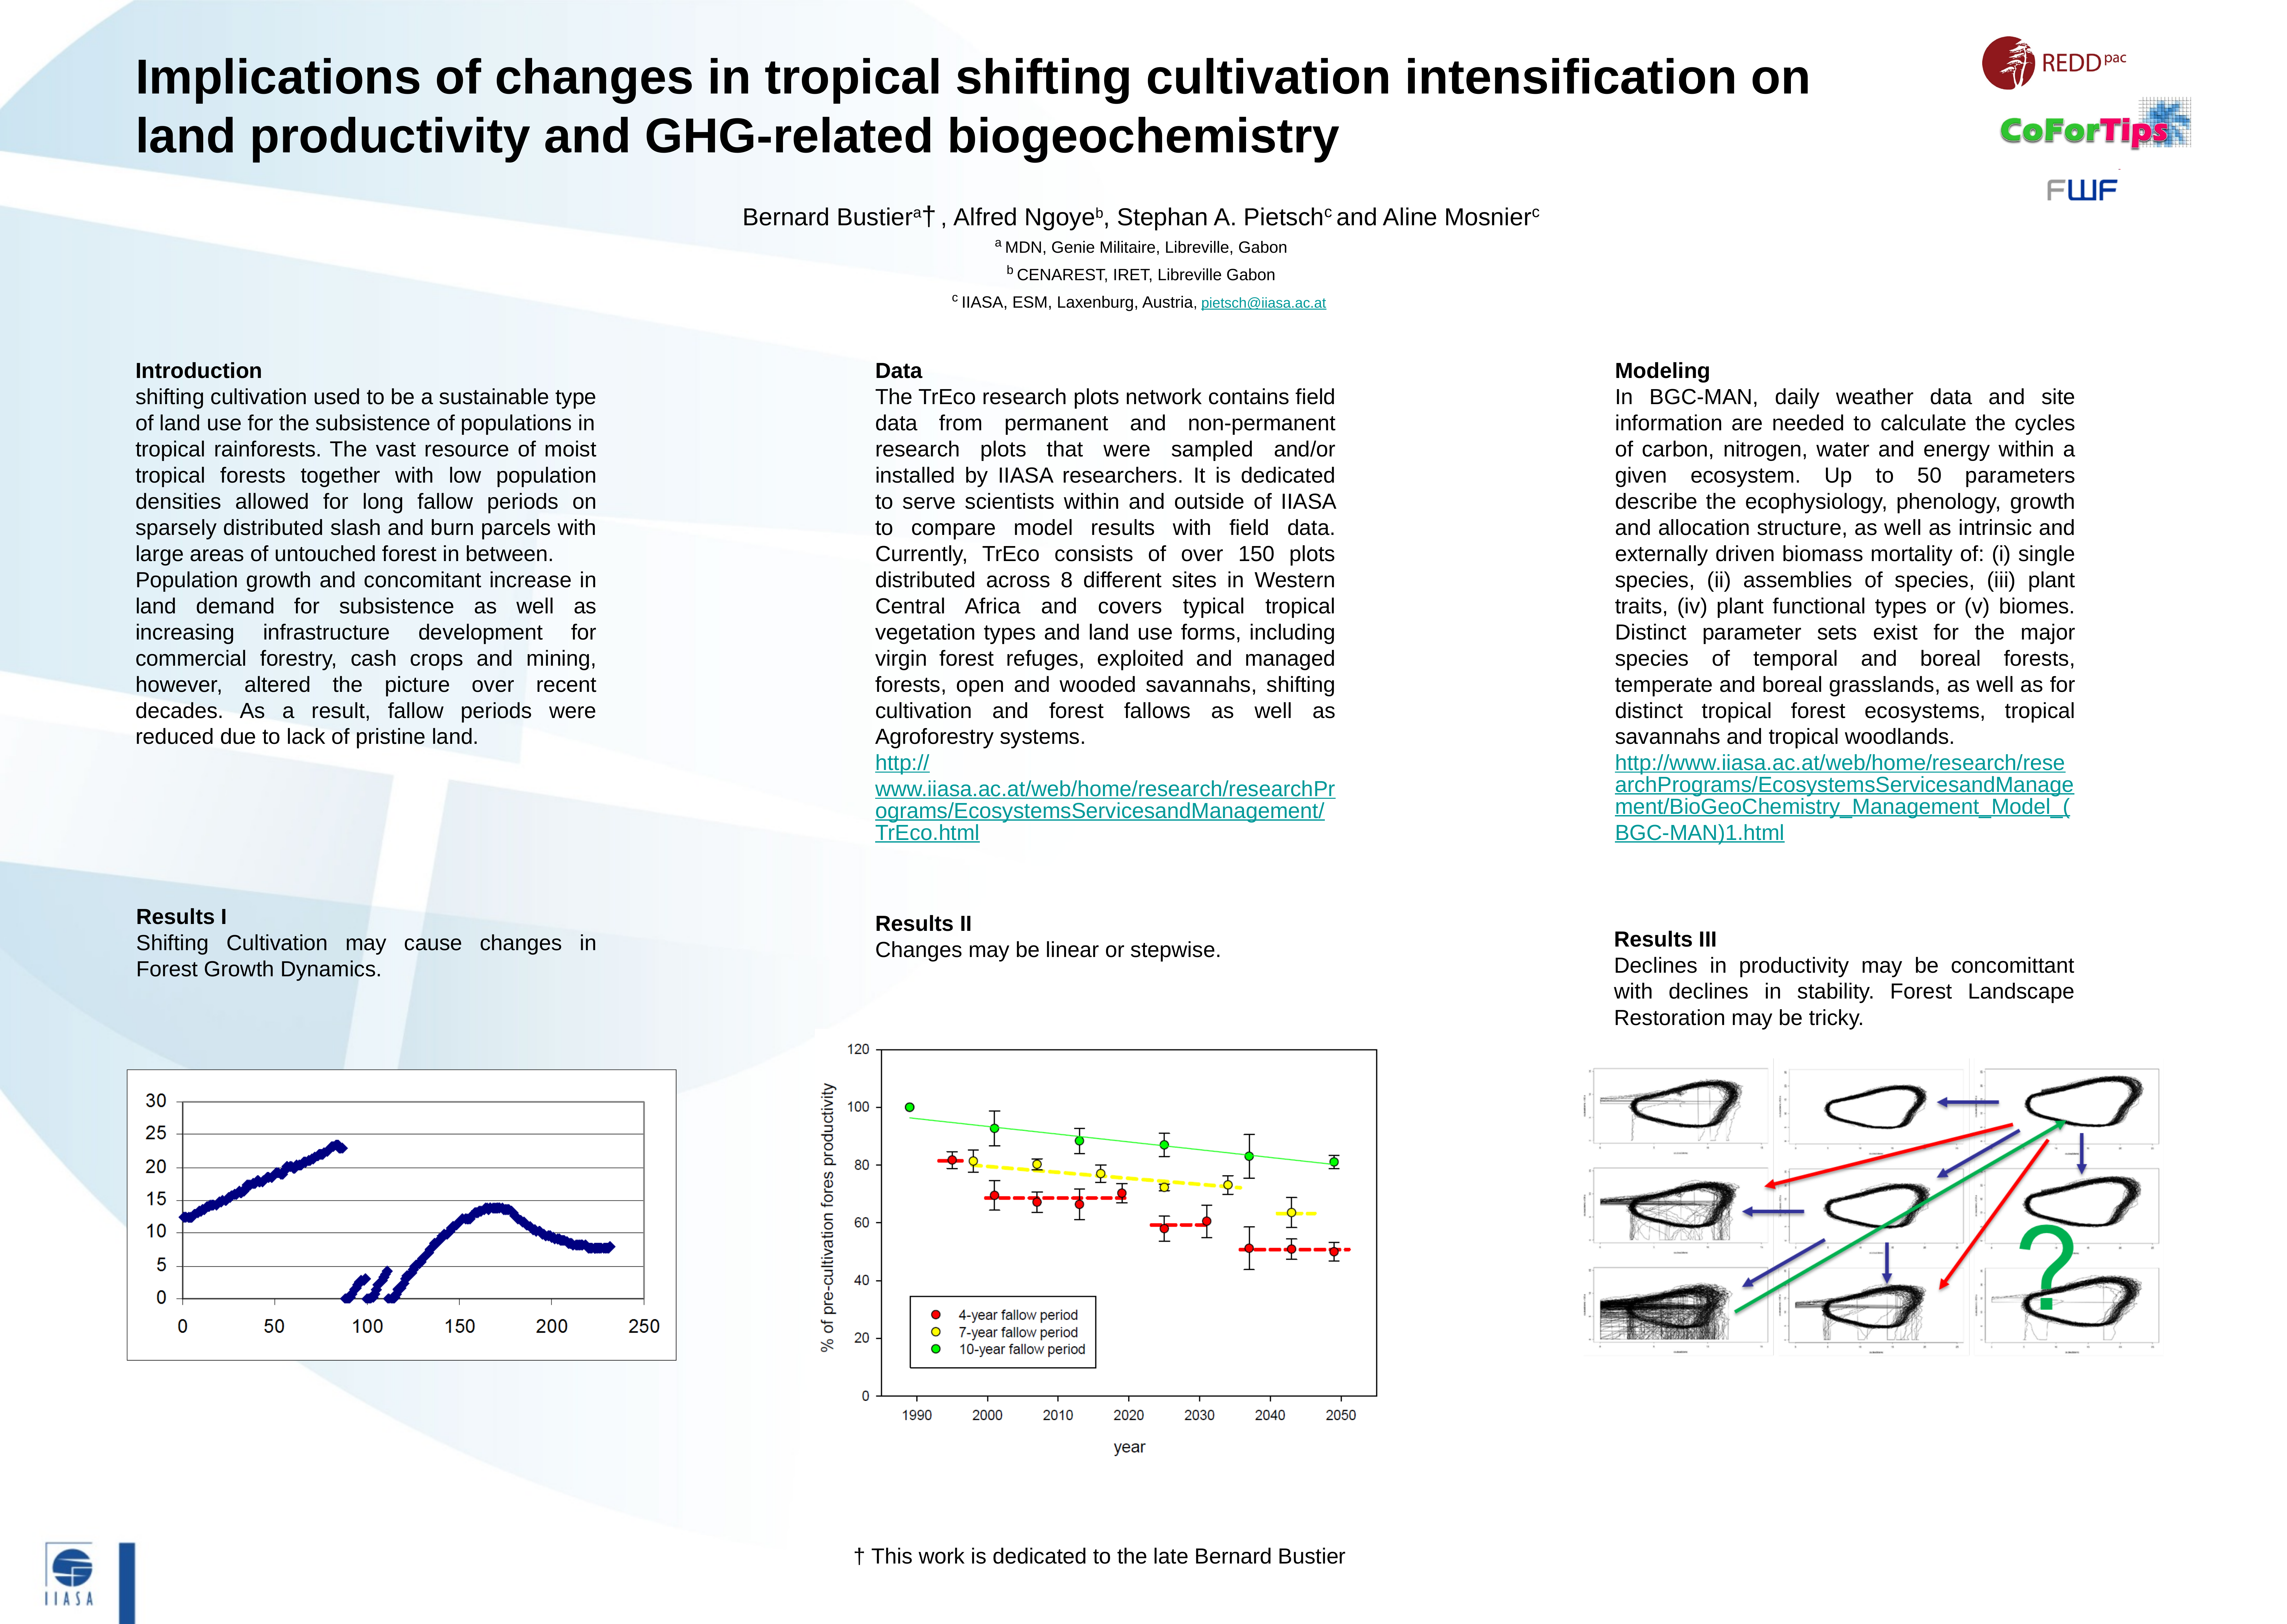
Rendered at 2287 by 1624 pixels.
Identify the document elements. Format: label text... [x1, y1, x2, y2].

picture [0, 0, 2287, 1624]
text_box † This work is dedicated to the late Bernard Bustier [838, 1534, 1410, 1576]
text_box Introduction shifting cultivation used to be a sustainable type of land use for the subsistence of populations in tropical rainforests. The vast resource of moist tropical forests together with low population densities allowed for long fallow periods on sparsely distributed slash and burn parcels with large areas of untouched forest in between. Population growth and concomitant increase in land demand for subsistence as well as increasing infrastructure development for commercial forestry, cash crops and mining, however, altered the picture over recent decades. As a result, fallow periods were reduced due to lack of pristine land. [119, 348, 613, 757]
text_box Modeling In BGC-MAN, daily weather data and site information are needed to calculate the cycles of carbon, nitrogen, water and energy within a given ecosystem. Up to 50 parameters describe the ecophysiology, phenology, growth and allocation structure, as well as intrinsic and externally driven biomass mortality of: (i) single species, (ii) assemblies of species, (iii) plant traits, (iv) plant functional types or (v) biomes. Distinct parameter sets exist for the major species of temporal and boreal forests, temperate and boreal grasslands, as well as for distinct tropical forest ecosystems, tropical savannahs and tropical woodlands. http://www.iiasa.ac.at/web/home/research/researchPrograms/EcosystemsServicesandManagement/BioGeoChemistry_Management_Model_(BGC-MAN)1.html [1599, 348, 2092, 835]
text_box Implications of changes in tropical shifting cultivation intensification on land productivity and GHG-related biogeochemistry [119, 36, 2287, 170]
picture [1995, 94, 2194, 152]
text_box Results I Shifting Cultivation may cause changes in Forest Growth Dynamics. [120, 894, 613, 989]
text_box Data The TrEco research plots network contains field data from permanent and non-permanent research plots that were sampled and/or installed by IIASA researchers. It is dedicated to serve scientists within and outside of IIASA to compare model results with field data. Currently, TrEco consists of over 150 plots distributed across 8 different sites in Western Central Africa and covers typical tropical vegetation types and land use forms, including virgin forest refuges, exploited and managed forests, open and wooded savannahs, shifting cultivation and forest fallows as well as Agroforestry systems. http://www.iiasa.ac.at/web/home/research/researchPrograms/EcosystemsServicesandManagement/TrEco.html [859, 348, 1352, 835]
text_box Results II Changes may be linear or stepwise. [859, 901, 1352, 970]
text_box Results III Declines in productivity may be concomittant with declines in stability. Forest Landscape Restoration may be tricky. [1598, 917, 2091, 1037]
text_box Bernard Bustiera† , Alfred Ngoyeb, Stephan A. Pietschc and Aline Mosnierc a MDN, Genie Militaire, Libreville, Gabon b CENAREST, IRET, Libreville Gabon c IIASA, ESM, Laxenburg, Austria, pietsch@iiasa.ac.at [613, 170, 1670, 370]
